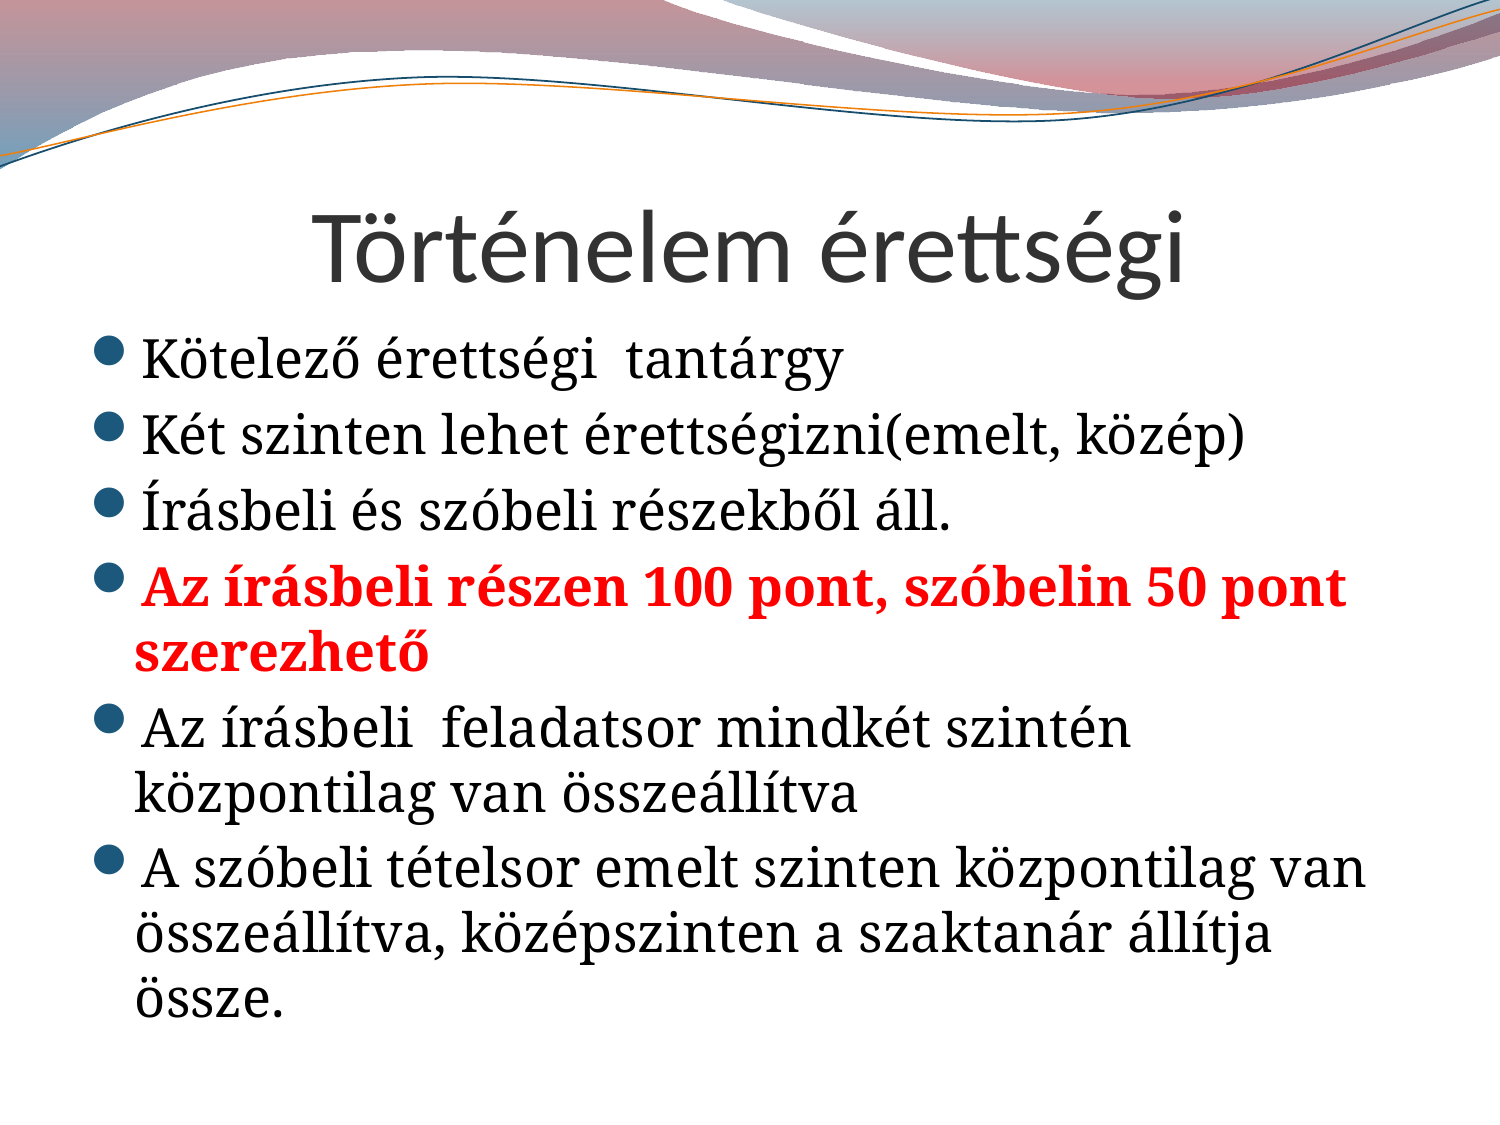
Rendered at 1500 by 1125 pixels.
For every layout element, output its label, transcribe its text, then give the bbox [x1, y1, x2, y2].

title Történelem érettségi [75, 115, 1425, 303]
list Kötelező érettségi tantárgy Két szinten lehet érettségizni(emelt, közép) Írásbeli és szóbeli részekből áll. Az írásbeli részen 100 pont, szóbelin 50 pont szerezhető Az írásbeli feladatsor mindkét szintén központilag van összeállítva A szóbeli tételsor emelt szinten központilag van összeállítva, középszinten a szaktanár állítja össze. [75, 317, 1425, 1038]
